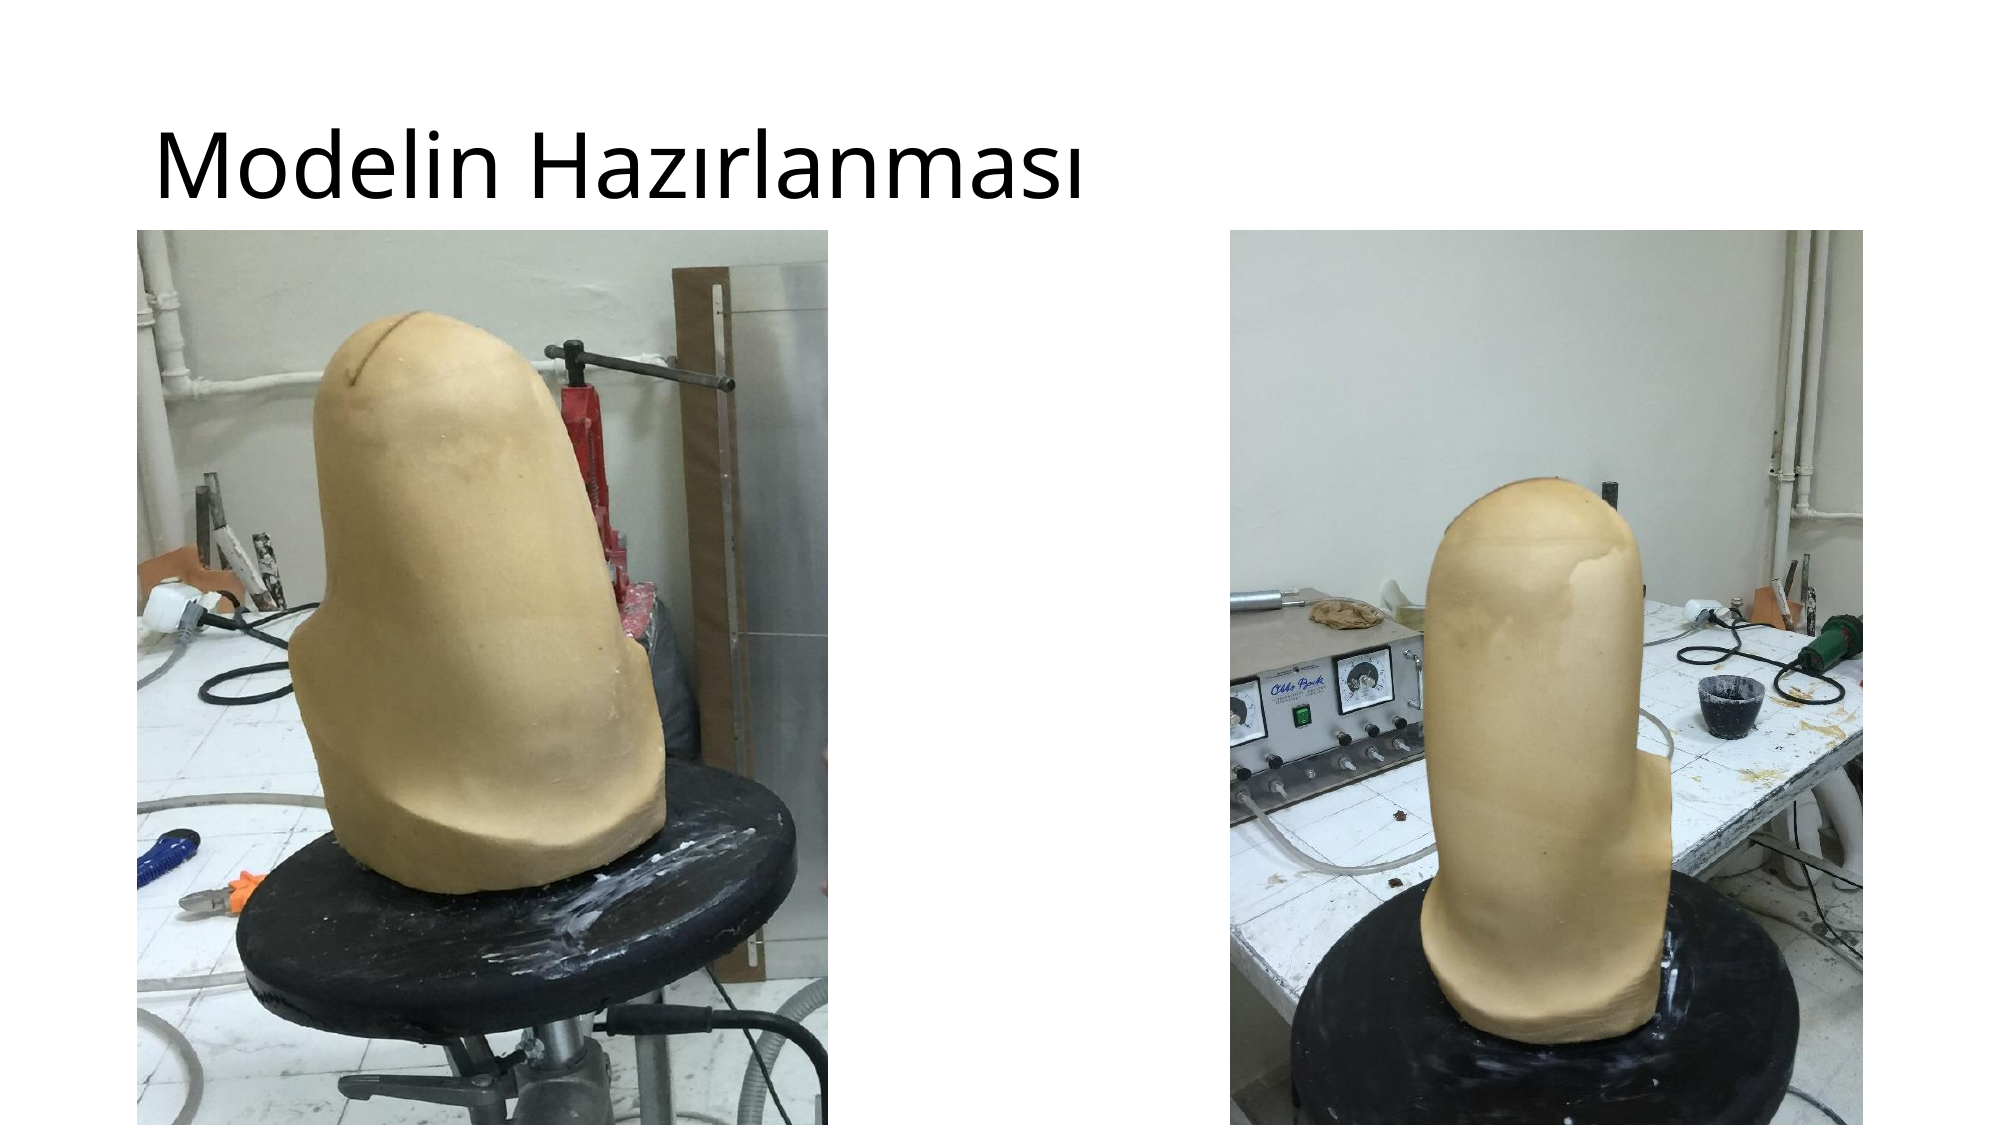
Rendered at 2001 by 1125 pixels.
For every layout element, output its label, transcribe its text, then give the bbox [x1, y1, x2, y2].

title Modelin Hazırlanması [137, 59, 1863, 278]
picture [137, 230, 828, 1125]
picture [1230, 230, 1863, 1125]
